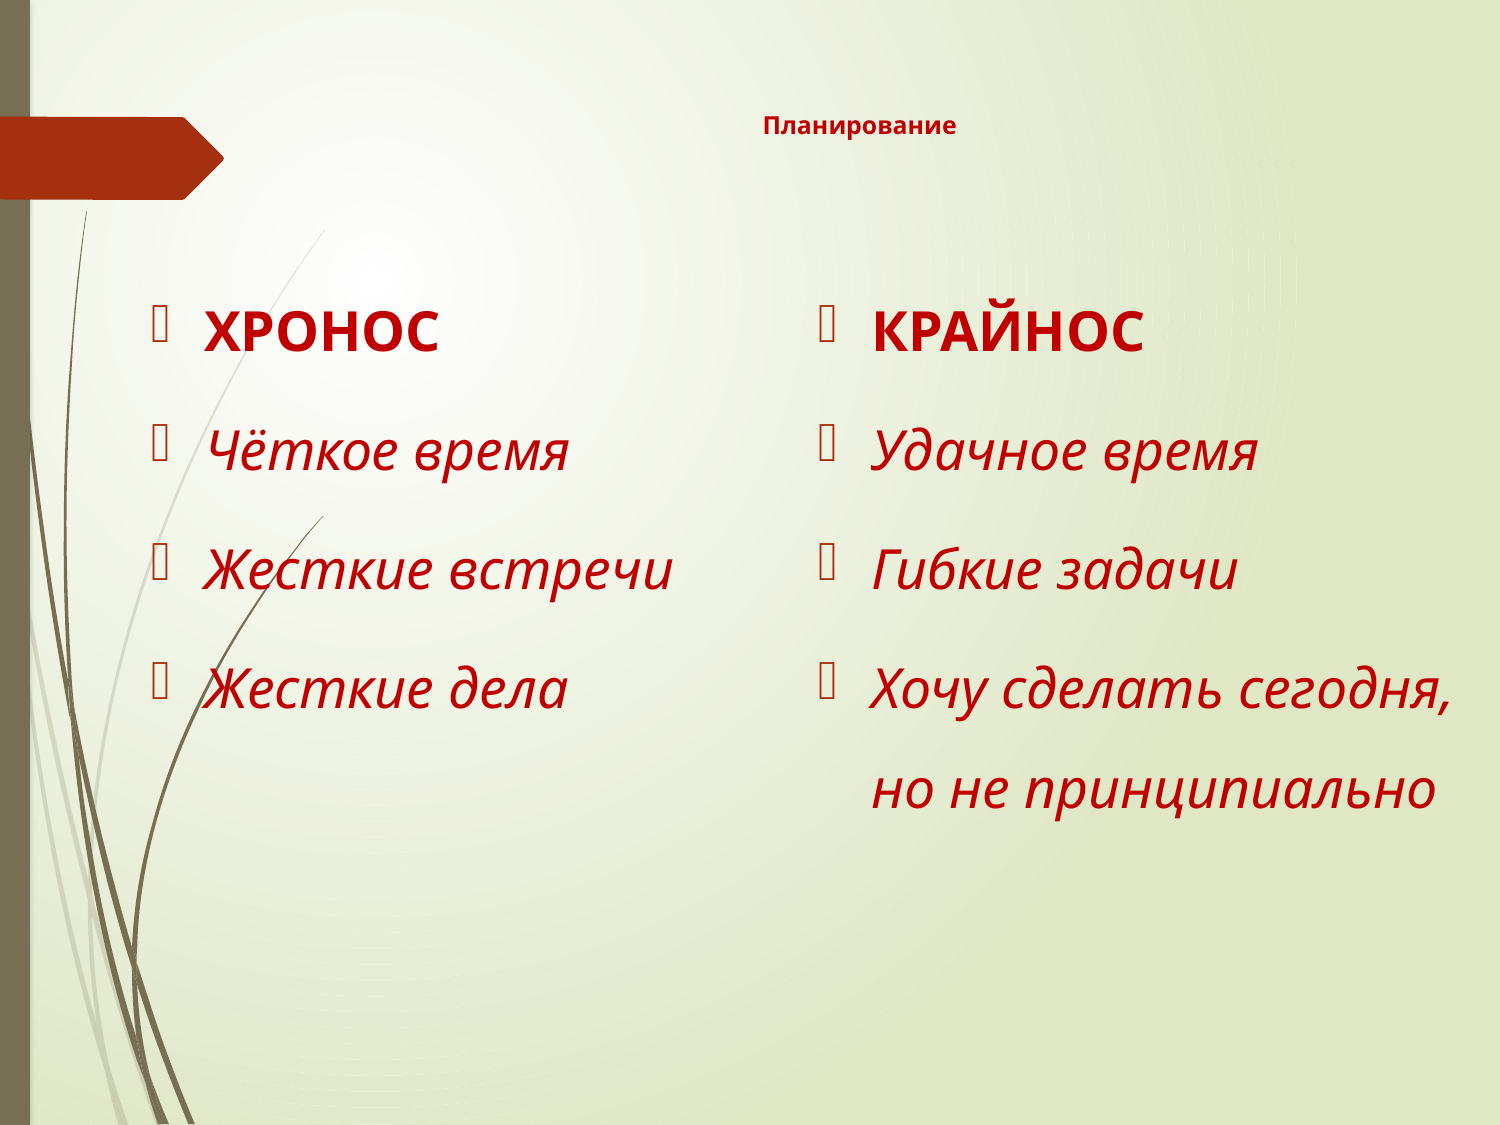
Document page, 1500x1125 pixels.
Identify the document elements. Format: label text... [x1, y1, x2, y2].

list ХРОНОС Чёткое время Жесткие встречи Жесткие дела КРАЙНОС Удачное время Гибкие задачи Хочу сделать сегодня, но не принципиально [135, 255, 1500, 970]
title Планирование [319, 102, 1400, 209]
